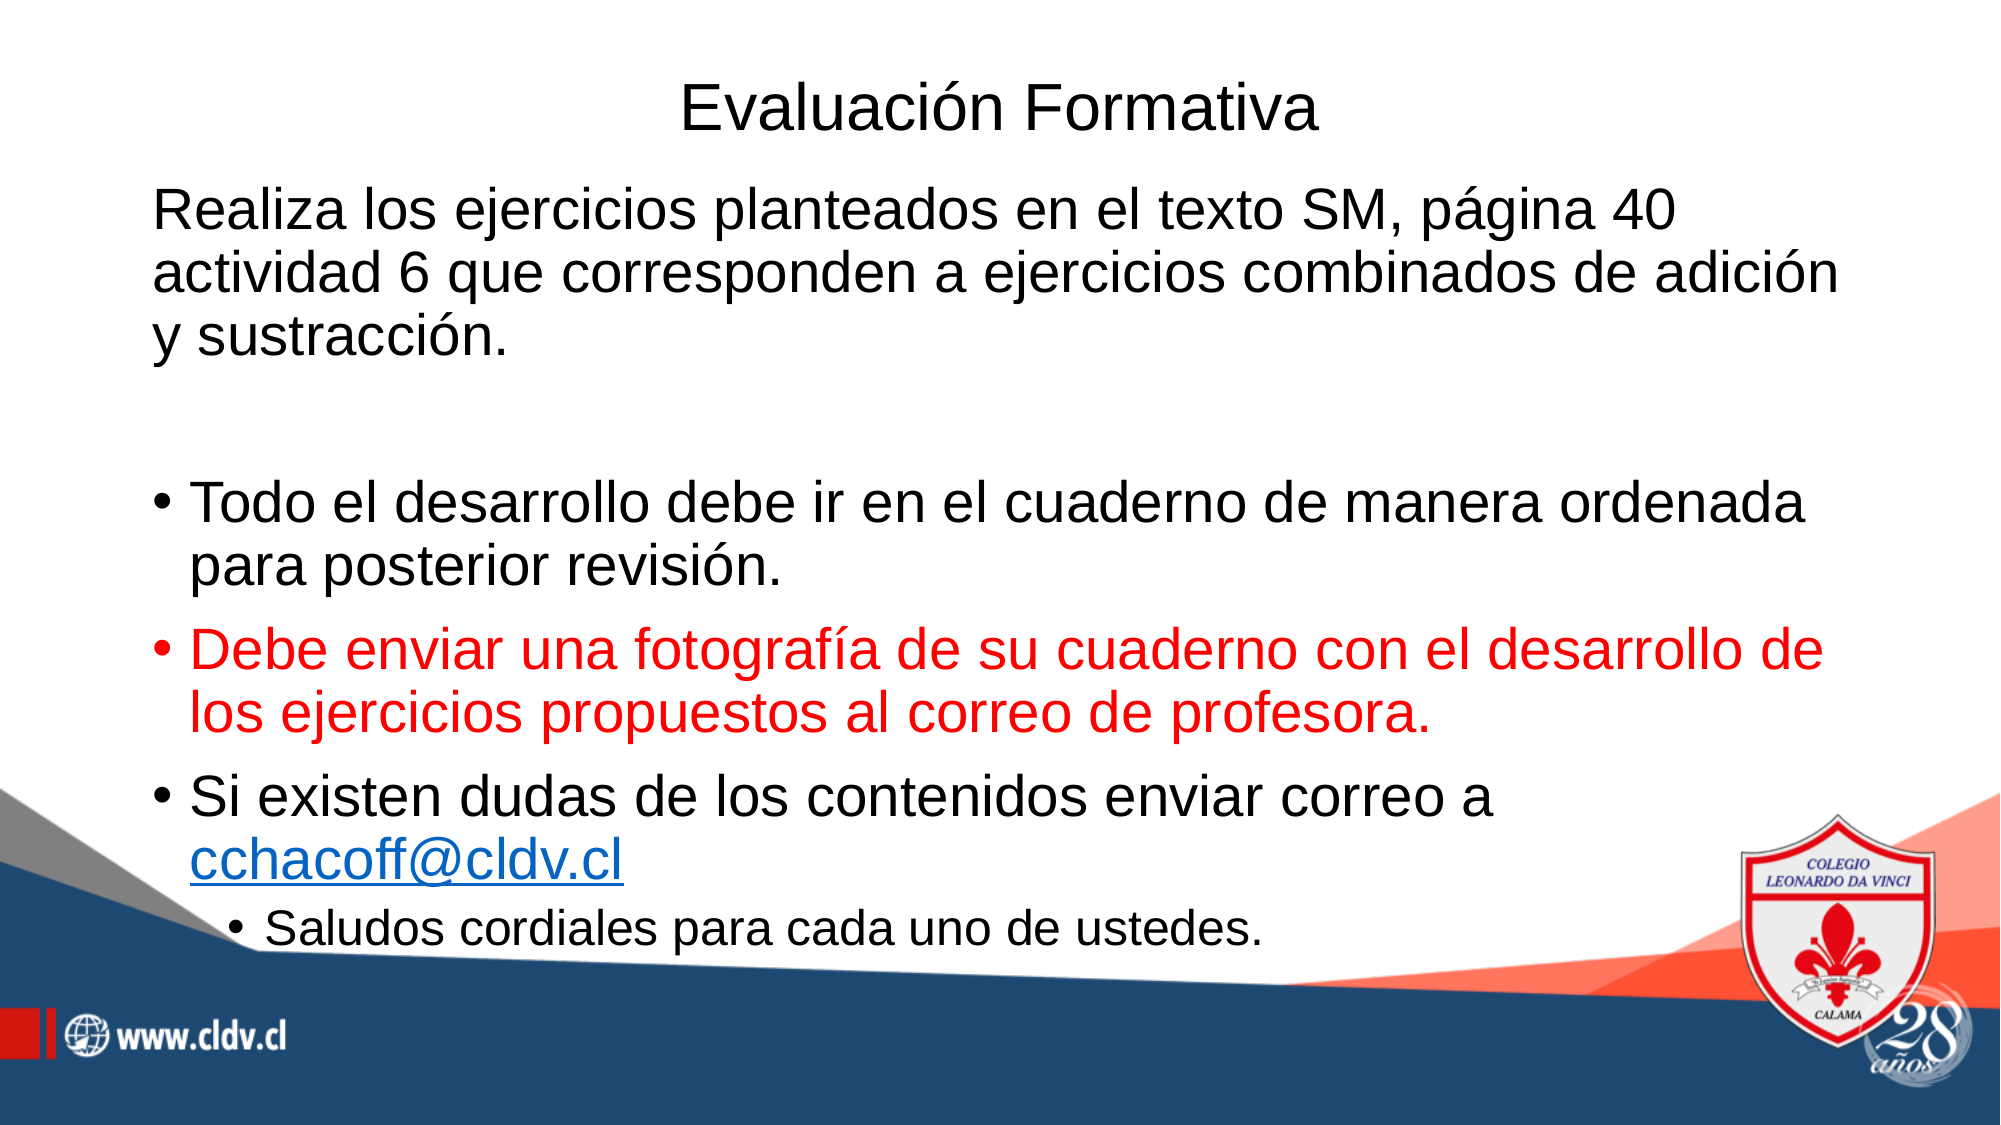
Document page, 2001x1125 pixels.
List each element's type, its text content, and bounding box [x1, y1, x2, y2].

picture [0, 786, 2000, 1125]
list Realiza los ejercicios planteados en el texto SM, página 40 actividad 6 que corresponden a ejercicios combinados de adición y sustracción. Todo el desarrollo debe ir en el cuaderno de manera ordenada para posterior revisión. Debe enviar una fotografía de su cuaderno con el desarrollo de los ejercicios propuestos al correo de profesora. Si existen dudas de los contenidos enviar correo a cchacoff@cldv.cl Saludos cordiales para cada uno de ustedes. [137, 171, 1863, 954]
title Evaluación Formativa [137, 0, 1863, 171]
